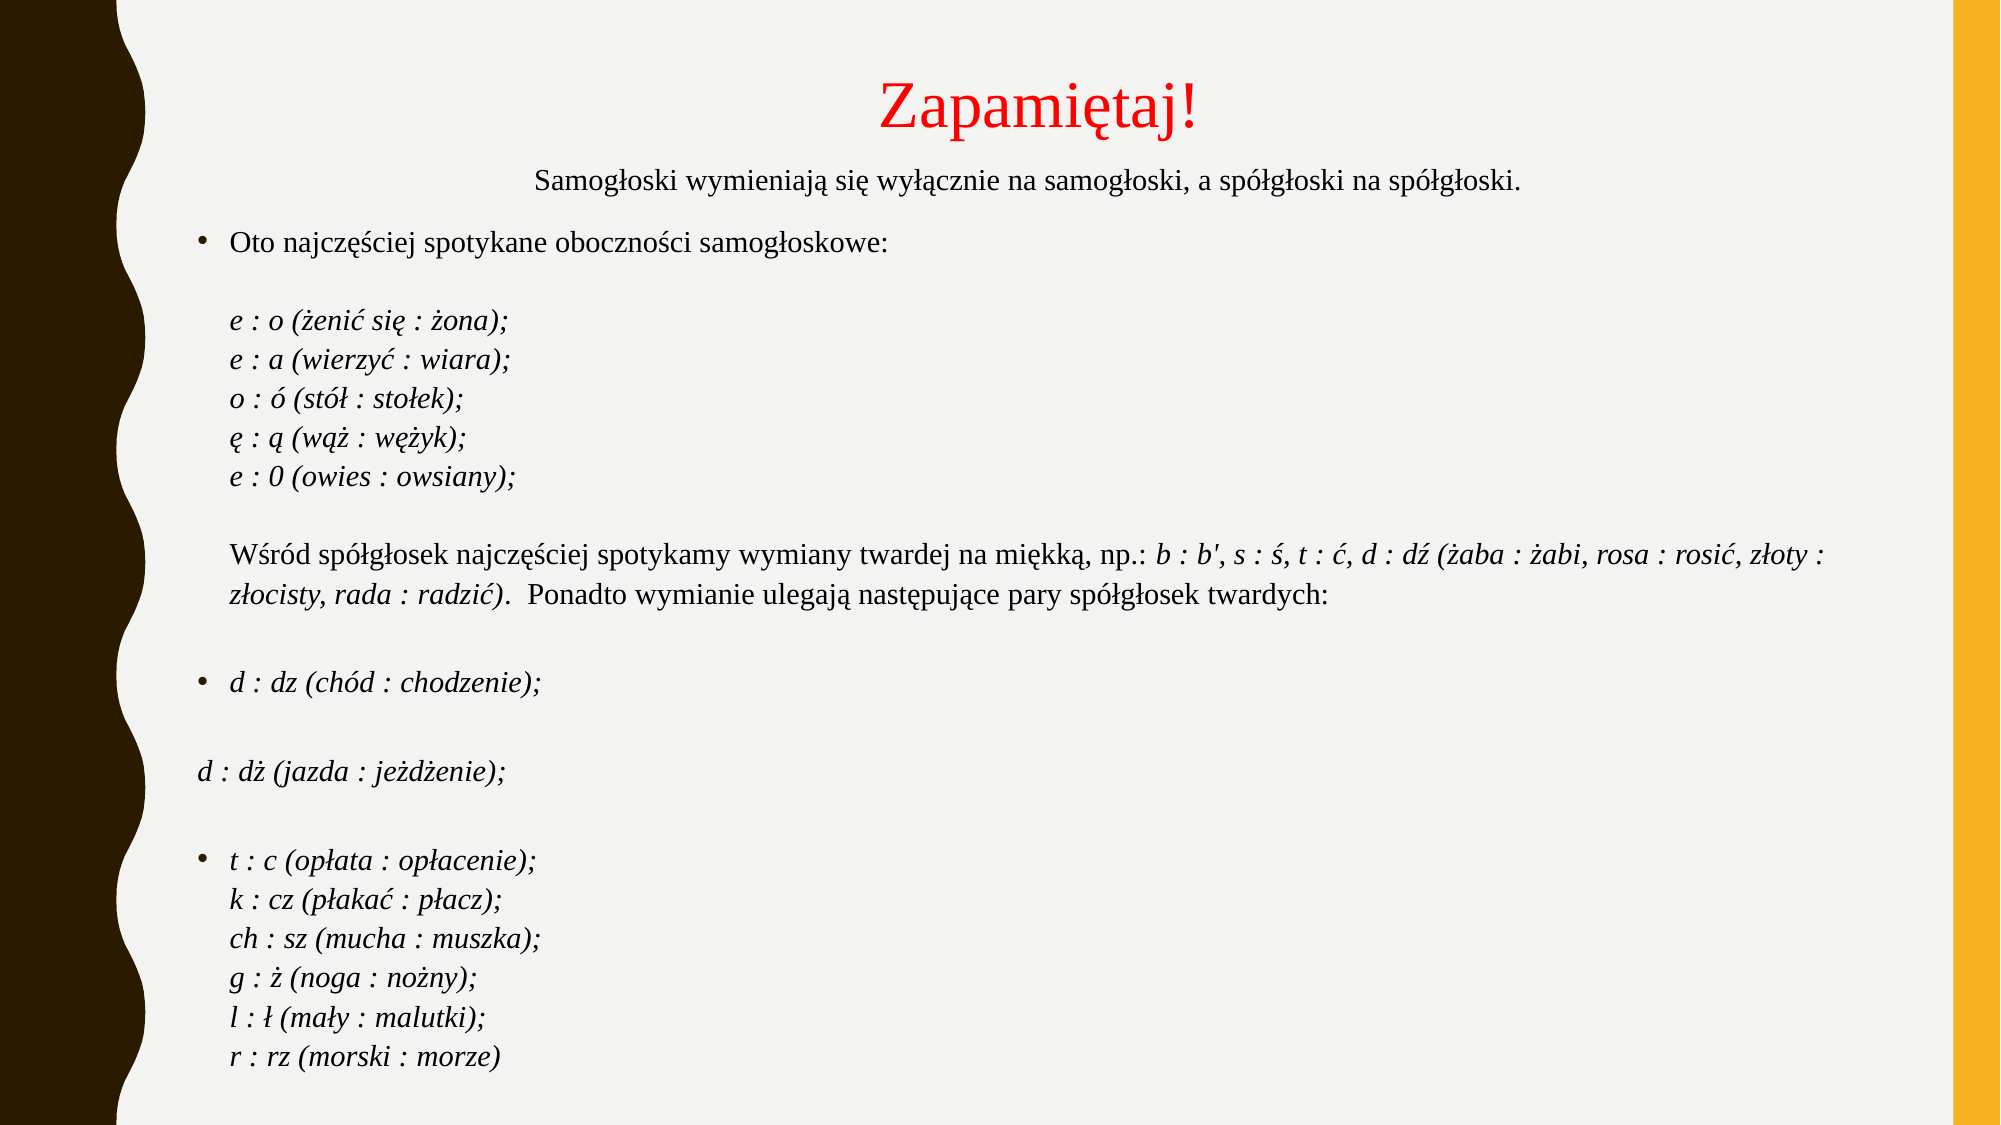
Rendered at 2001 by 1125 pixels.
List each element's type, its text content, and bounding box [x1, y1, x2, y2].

title Zapamiętaj! [205, 62, 1875, 149]
list Samogłoski wymieniają się wyłącznie na samogłoski, a spółgłoski na spółgłoski. Oto najczęściej spotykane oboczności samogłoskowe: e : o (żenić się : żona); e : a (wierzyć : wiara); o : ó (stół : stołek); ę : ą (wąż : wężyk); e : 0 (owies : owsiany); Wśród spółgłosek najczęściej spotykamy wymiany twardej na miękką, np.: b : b', s : ś, t : ć, d : dź (żaba : żabi, rosa : rosić, złoty : złocisty, rada : radzić). Ponadto wymianie ulegają następujące pary spółgłosek twardych: d : dz (chód : chodzenie); d : dż (jazda : jeżdżenie); t : c (opłata : opłacenie); k : cz (płakać : płacz); ch : sz (mucha : muszka); g : ż (noga : nożny); l : ł (mały : malutki); r : rz (morski : morze) [182, 149, 1875, 1083]
